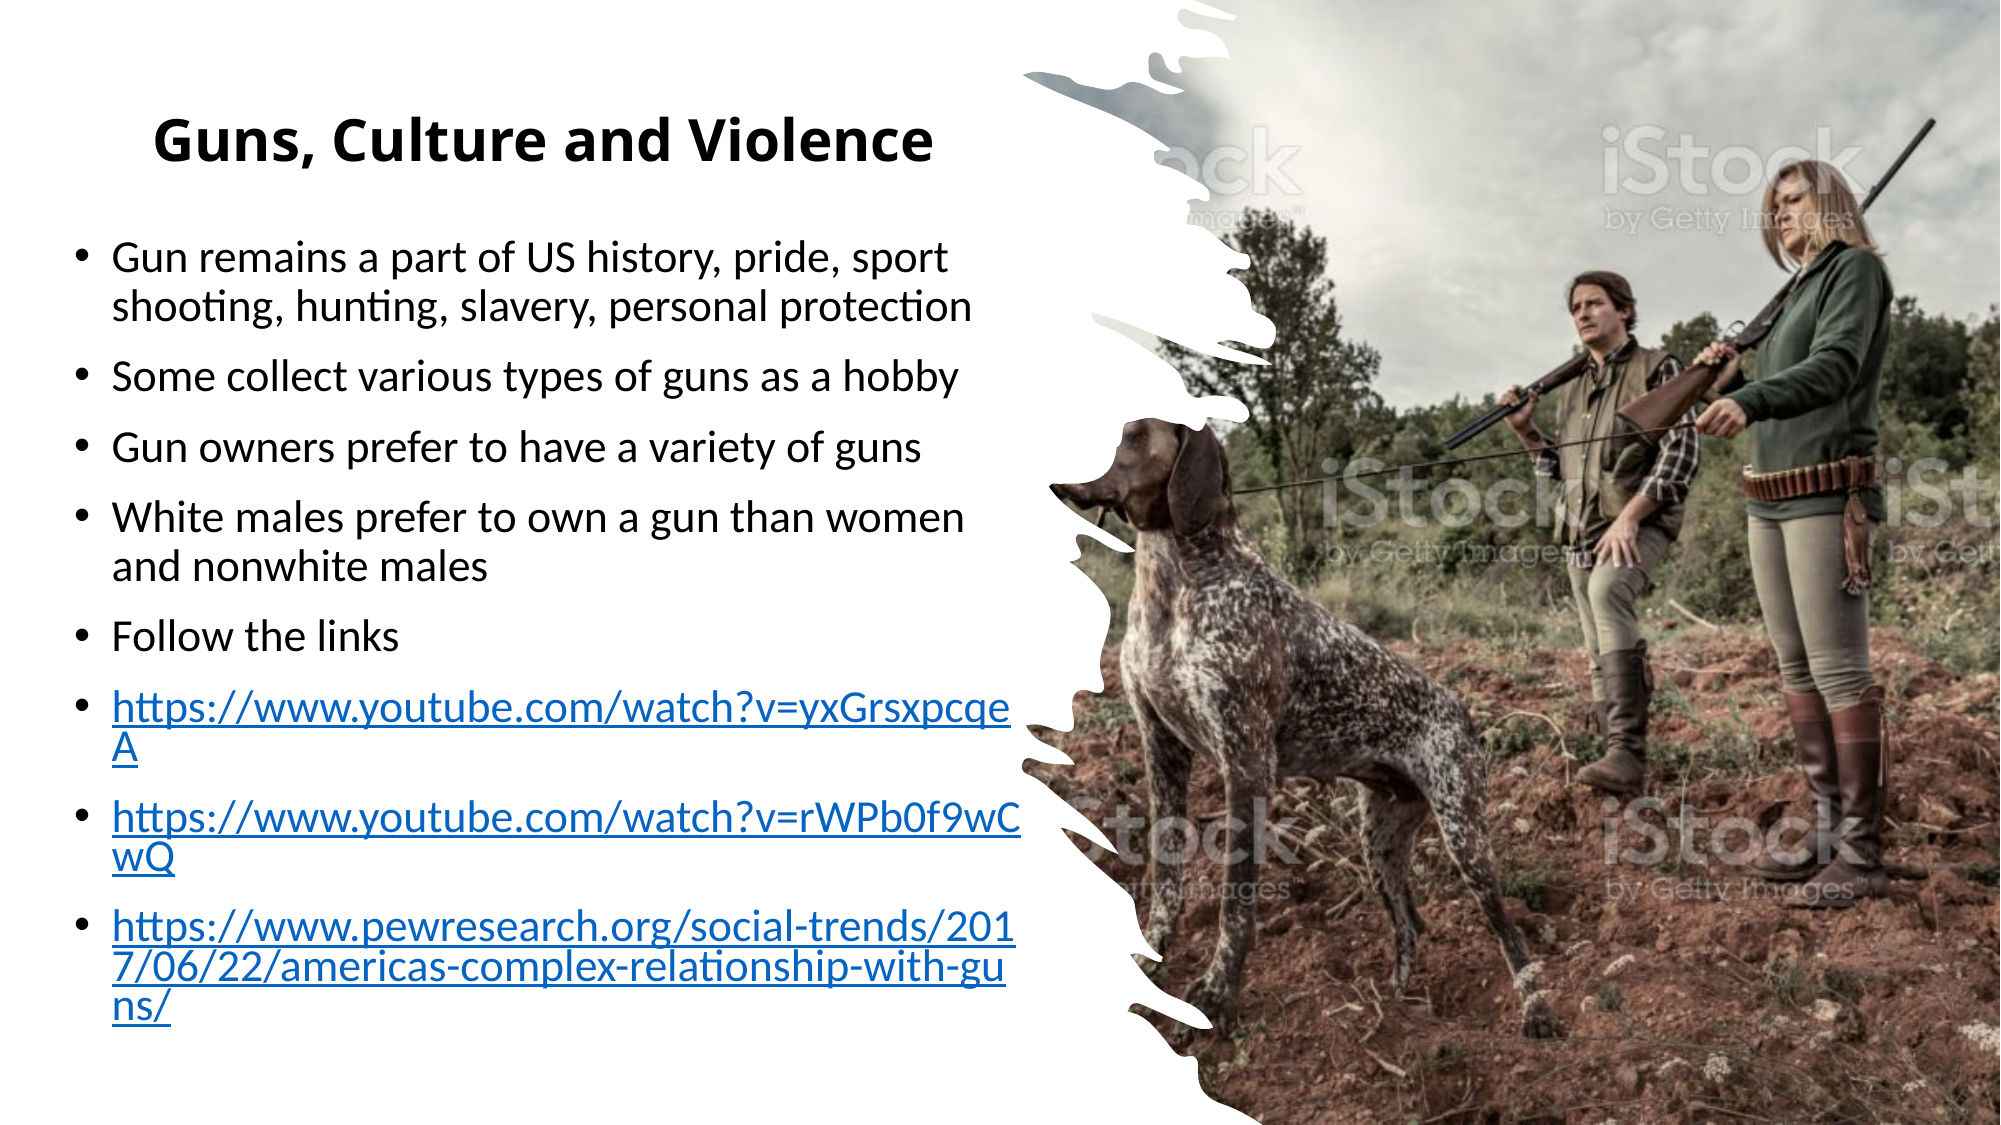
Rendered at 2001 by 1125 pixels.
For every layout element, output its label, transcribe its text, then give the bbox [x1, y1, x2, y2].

picture [1021, 0, 2000, 1125]
list Gun remains a part of US history, pride, sport shooting, hunting, slavery, personal protection Some collect various types of guns as a hobby Gun owners prefer to have a variety of guns White males prefer to own a gun than women and nonwhite males Follow the links https://www.youtube.com/watch?v=yxGrsxpcqeA https://www.youtube.com/watch?v=rWPb0f9wCwQ https://www.pewresearch.org/social-trends/2017/06/22/americas-complex-relationship-with-guns/ [59, 224, 1021, 1105]
title Guns, Culture and Violence [137, 59, 999, 224]
text_box [0, 0, 1021, 1125]
